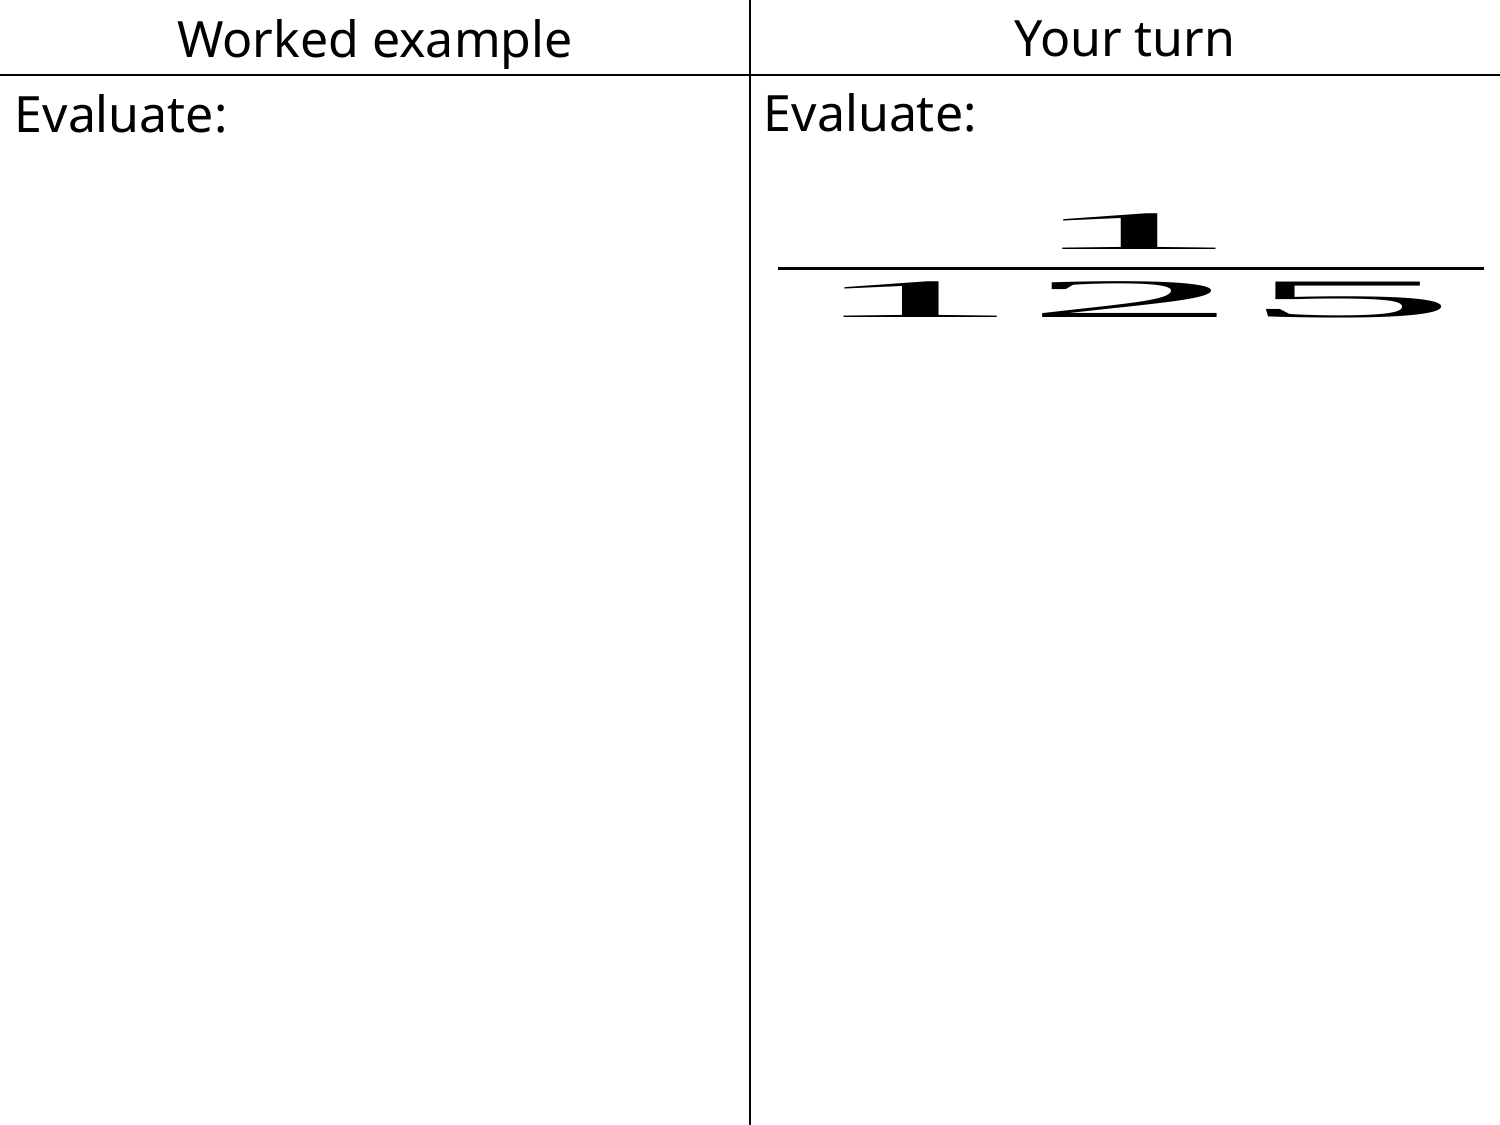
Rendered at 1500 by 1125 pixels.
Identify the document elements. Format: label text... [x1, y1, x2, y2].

text_box Your turn [751, 0, 1500, 74]
text_box Worked example [0, 0, 749, 74]
